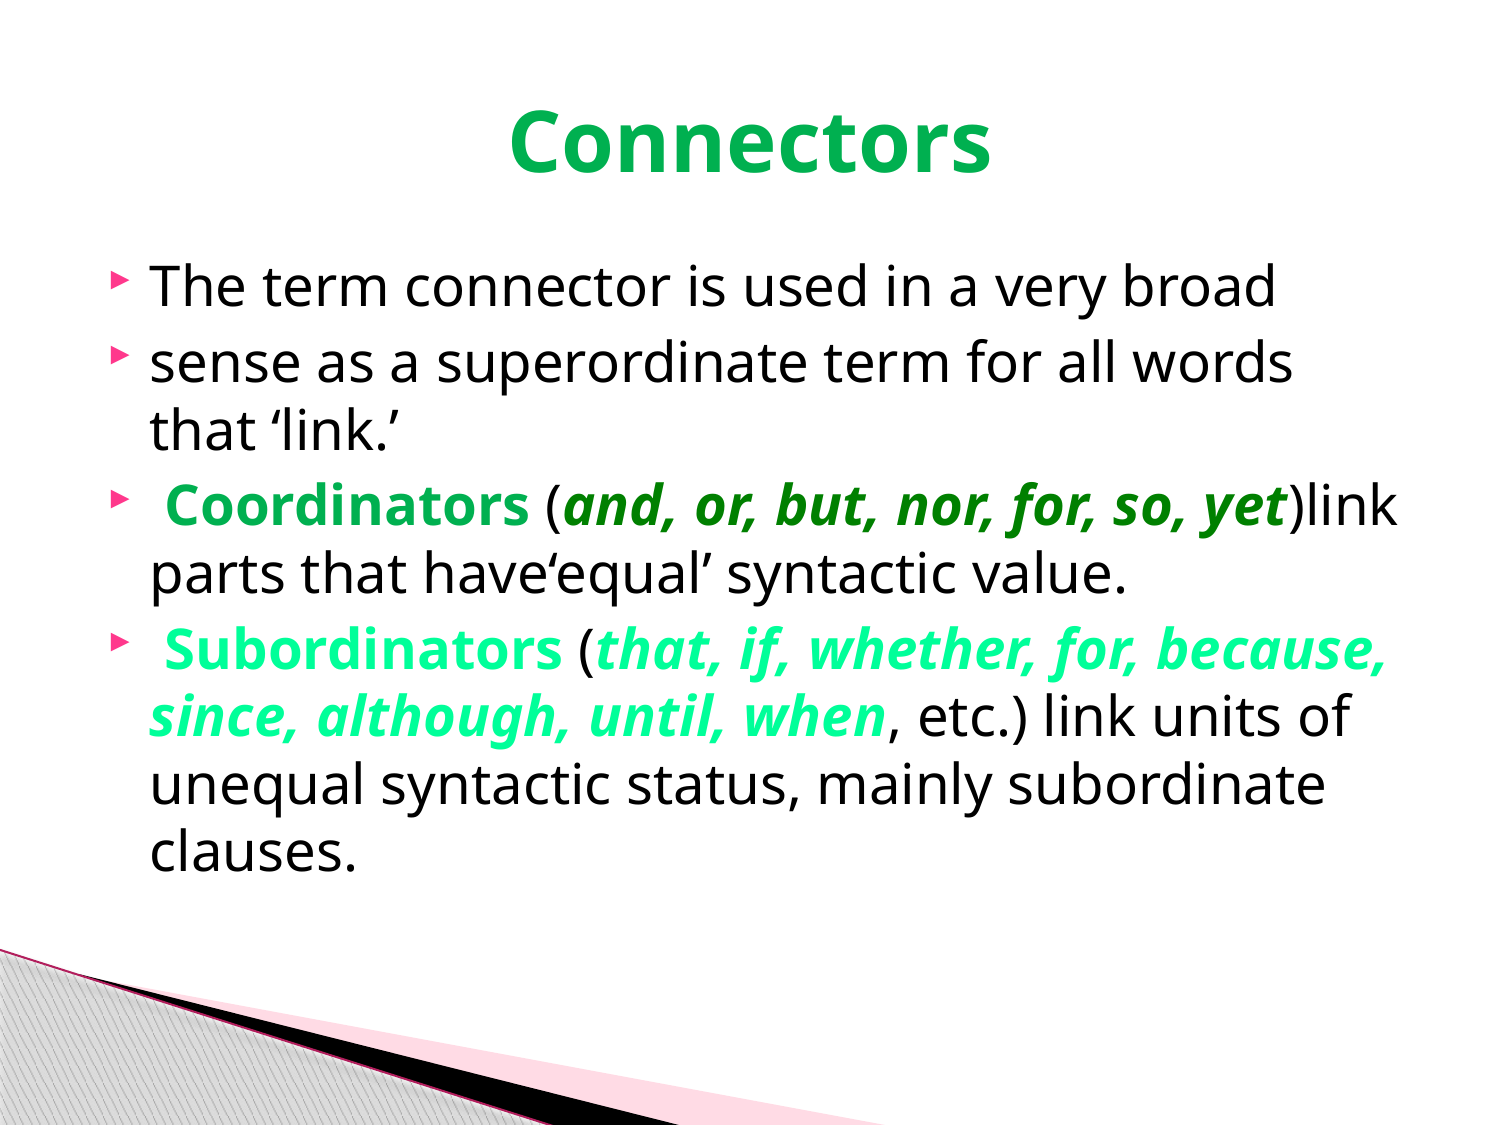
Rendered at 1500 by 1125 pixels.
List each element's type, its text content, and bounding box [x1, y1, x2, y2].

title Connectors [75, 45, 1425, 233]
list The term connector is used in a very broad sense as a superordinate term for all words that ‘link.’ Coordinators (and, or, but, nor, for, so, yet)link parts that have‘equal’ syntactic value. Subordinators (that, if, whether, for, because, since, although, until, when, etc.) link units of unequal syntactic status, mainly subordinate clauses. [75, 243, 1425, 986]
